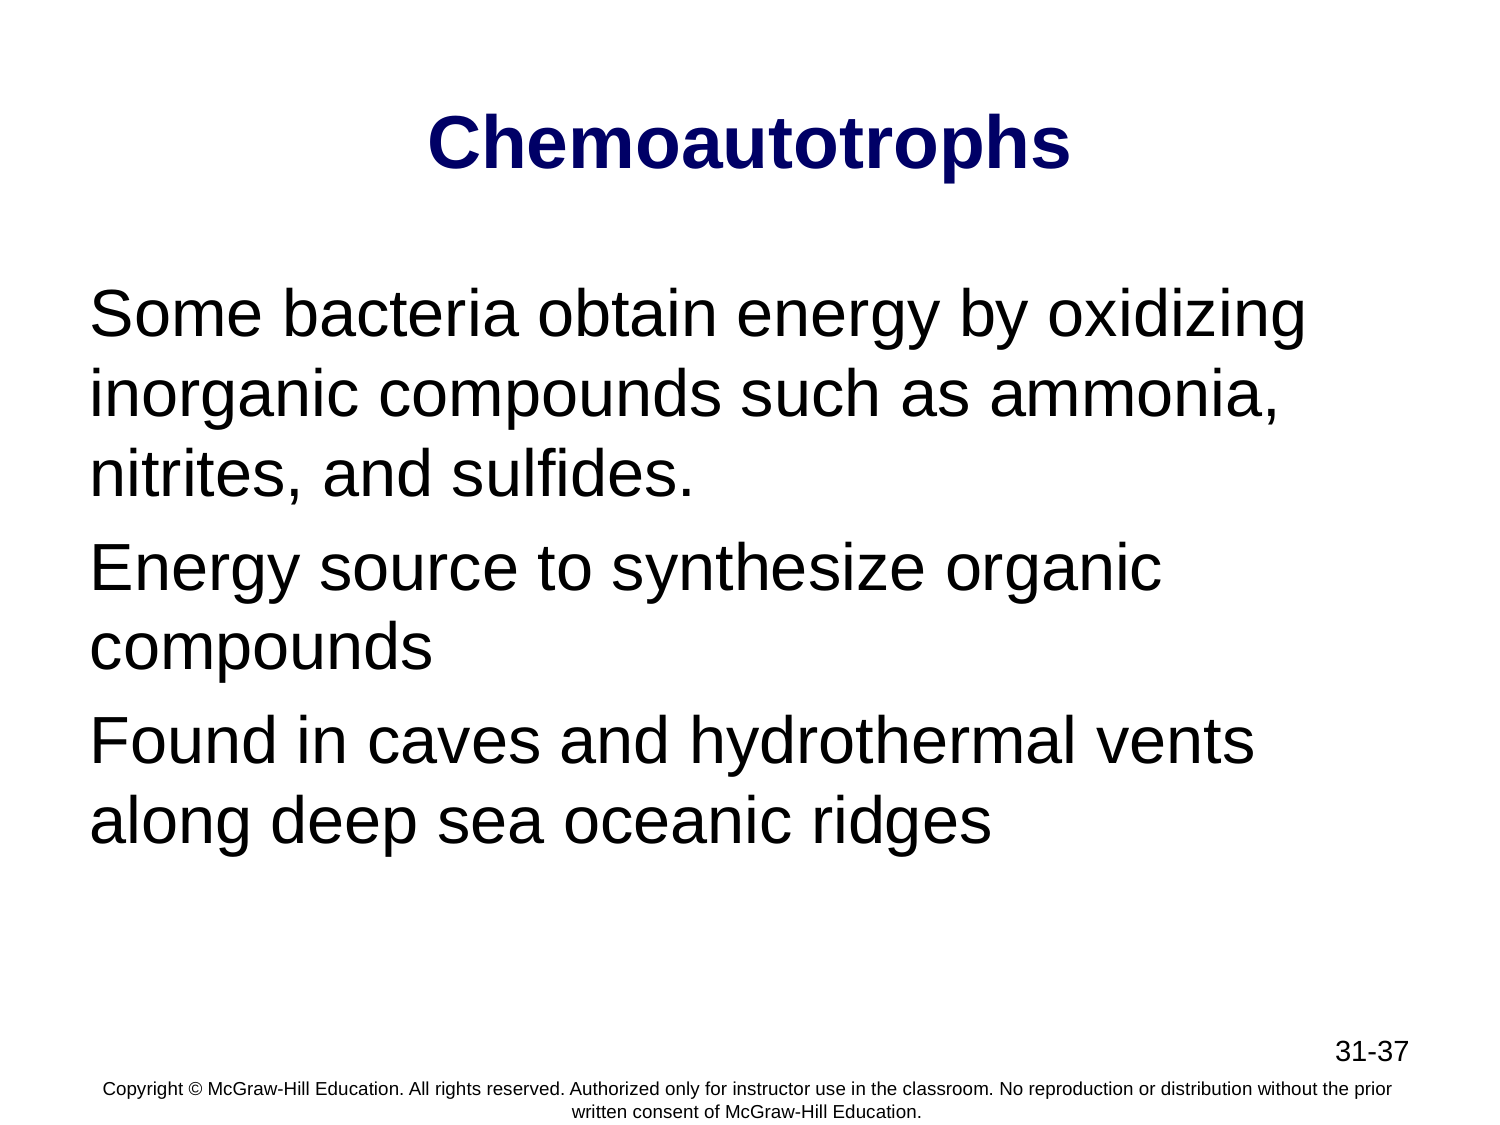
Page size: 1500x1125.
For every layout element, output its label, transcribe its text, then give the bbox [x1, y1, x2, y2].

list Some bacteria obtain energy by oxidizing inorganic compounds such as ammonia, nitrites, and sulfides. Energy source to synthesize organic compounds Found in caves and hydrothermal vents along deep sea oceanic ridges [74, 262, 1425, 876]
title Chemoautotrophs [403, 93, 1097, 185]
